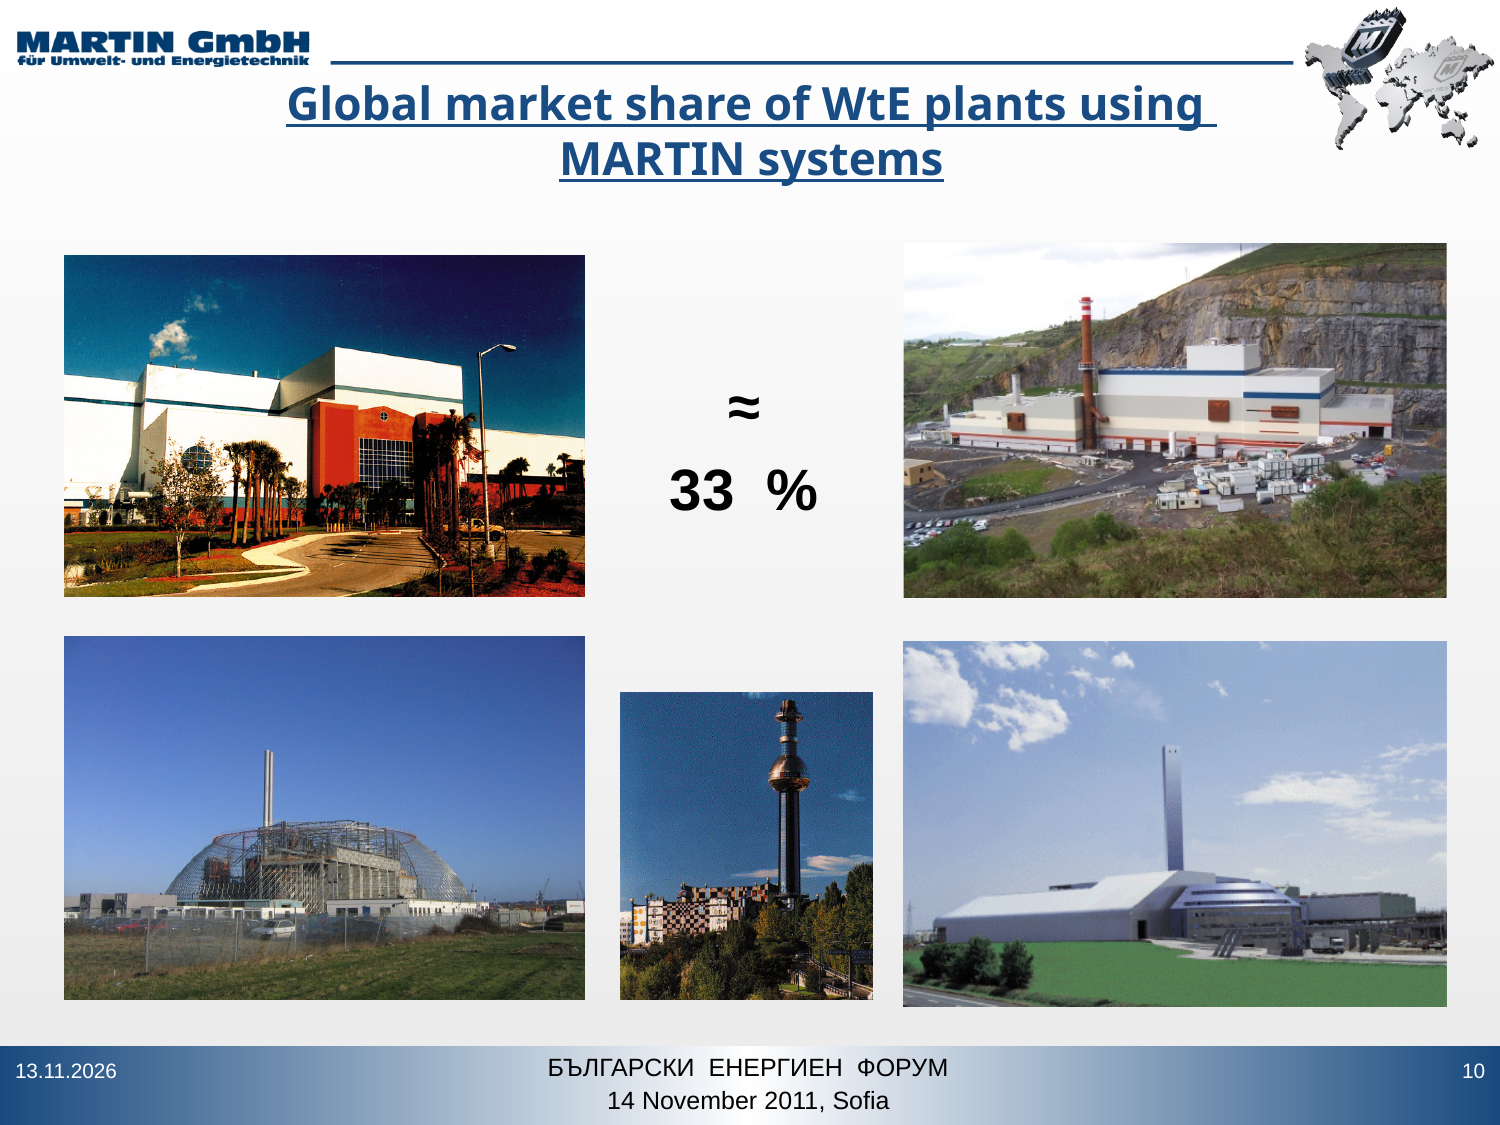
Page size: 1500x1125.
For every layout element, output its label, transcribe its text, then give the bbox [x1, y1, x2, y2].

picture [903, 243, 1447, 599]
picture [1302, 7, 1495, 54]
footer БЪЛГАРСКИ ЕНЕРГИЕН ФОРУМ 14 November 2011, Sofia [342, 1040, 1155, 1116]
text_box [64, 255, 585, 597]
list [619, 692, 873, 1000]
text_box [903, 640, 1448, 1007]
title Global market share of WtE plants using MARTIN systems [0, 54, 1500, 205]
text_box ≈ 33 % [643, 278, 845, 530]
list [64, 635, 585, 1000]
slide_number 10 [1187, 1050, 1500, 1125]
picture [17, 30, 310, 54]
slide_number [0, 1050, 313, 1125]
